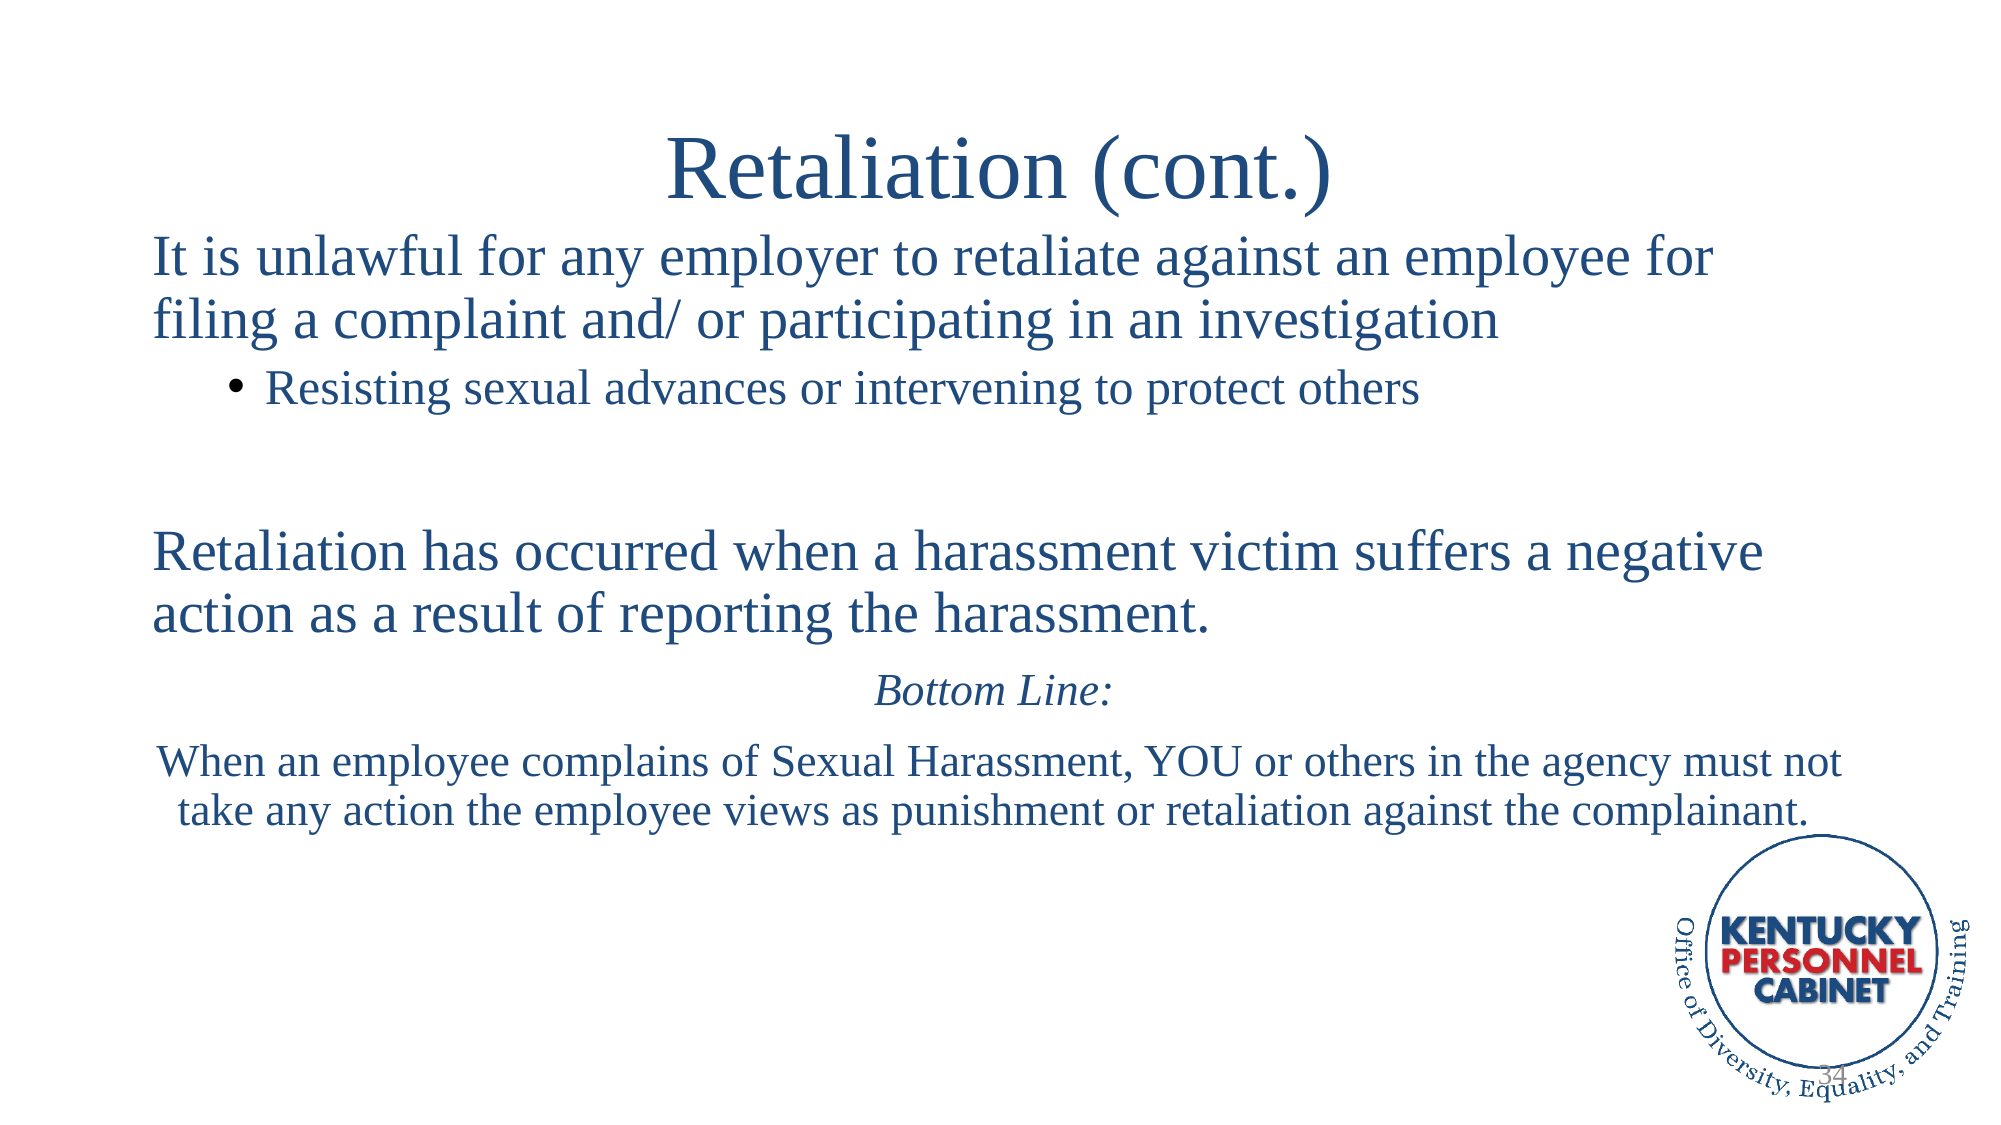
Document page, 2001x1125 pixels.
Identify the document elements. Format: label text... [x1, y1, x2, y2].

slide_number 34 [1412, 1042, 1863, 1103]
title Retaliation (cont.) [137, 59, 1863, 217]
list It is unlawful for any employer to retaliate against an employee for filing a complaint and/ or participating in an investigation Resisting sexual advances or intervening to protect others Retaliation has occurred when a harassment victim suffers a negative action as a result of reporting the harassment. Bottom Line: When an employee complains of Sexual Harassment, YOU or others in the agency must not take any action the employee views as punishment or retaliation against the complainant. [137, 217, 1863, 1007]
picture [1669, 834, 1972, 1103]
